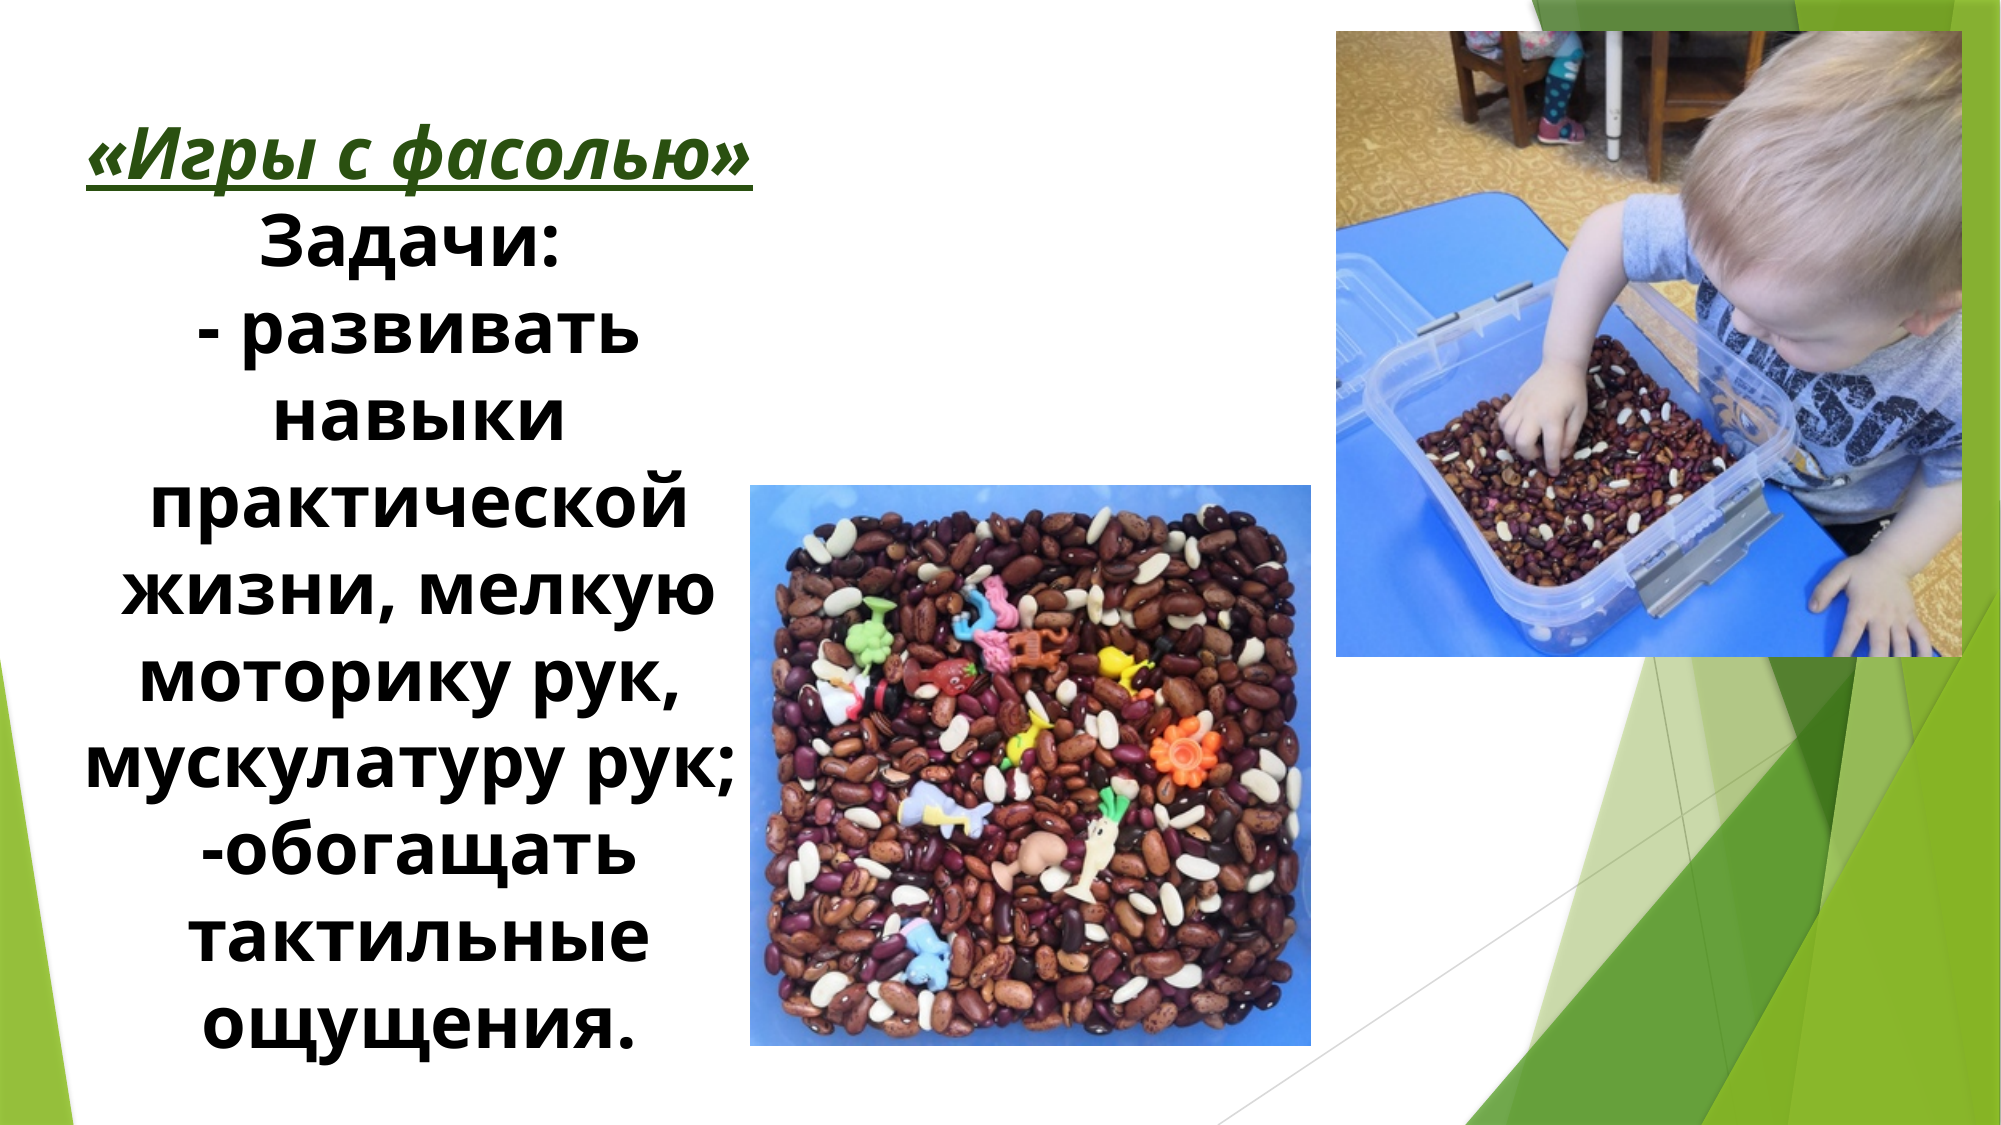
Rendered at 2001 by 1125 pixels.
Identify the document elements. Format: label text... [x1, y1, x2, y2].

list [1336, 30, 1963, 657]
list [749, 484, 1311, 1046]
title «Игры с фасолью» Задачи: - развивать навыки практической жизни, мелкую моторику рук, мускулатуру рук; -обогащать тактильные ощущения. [28, 99, 811, 1076]
